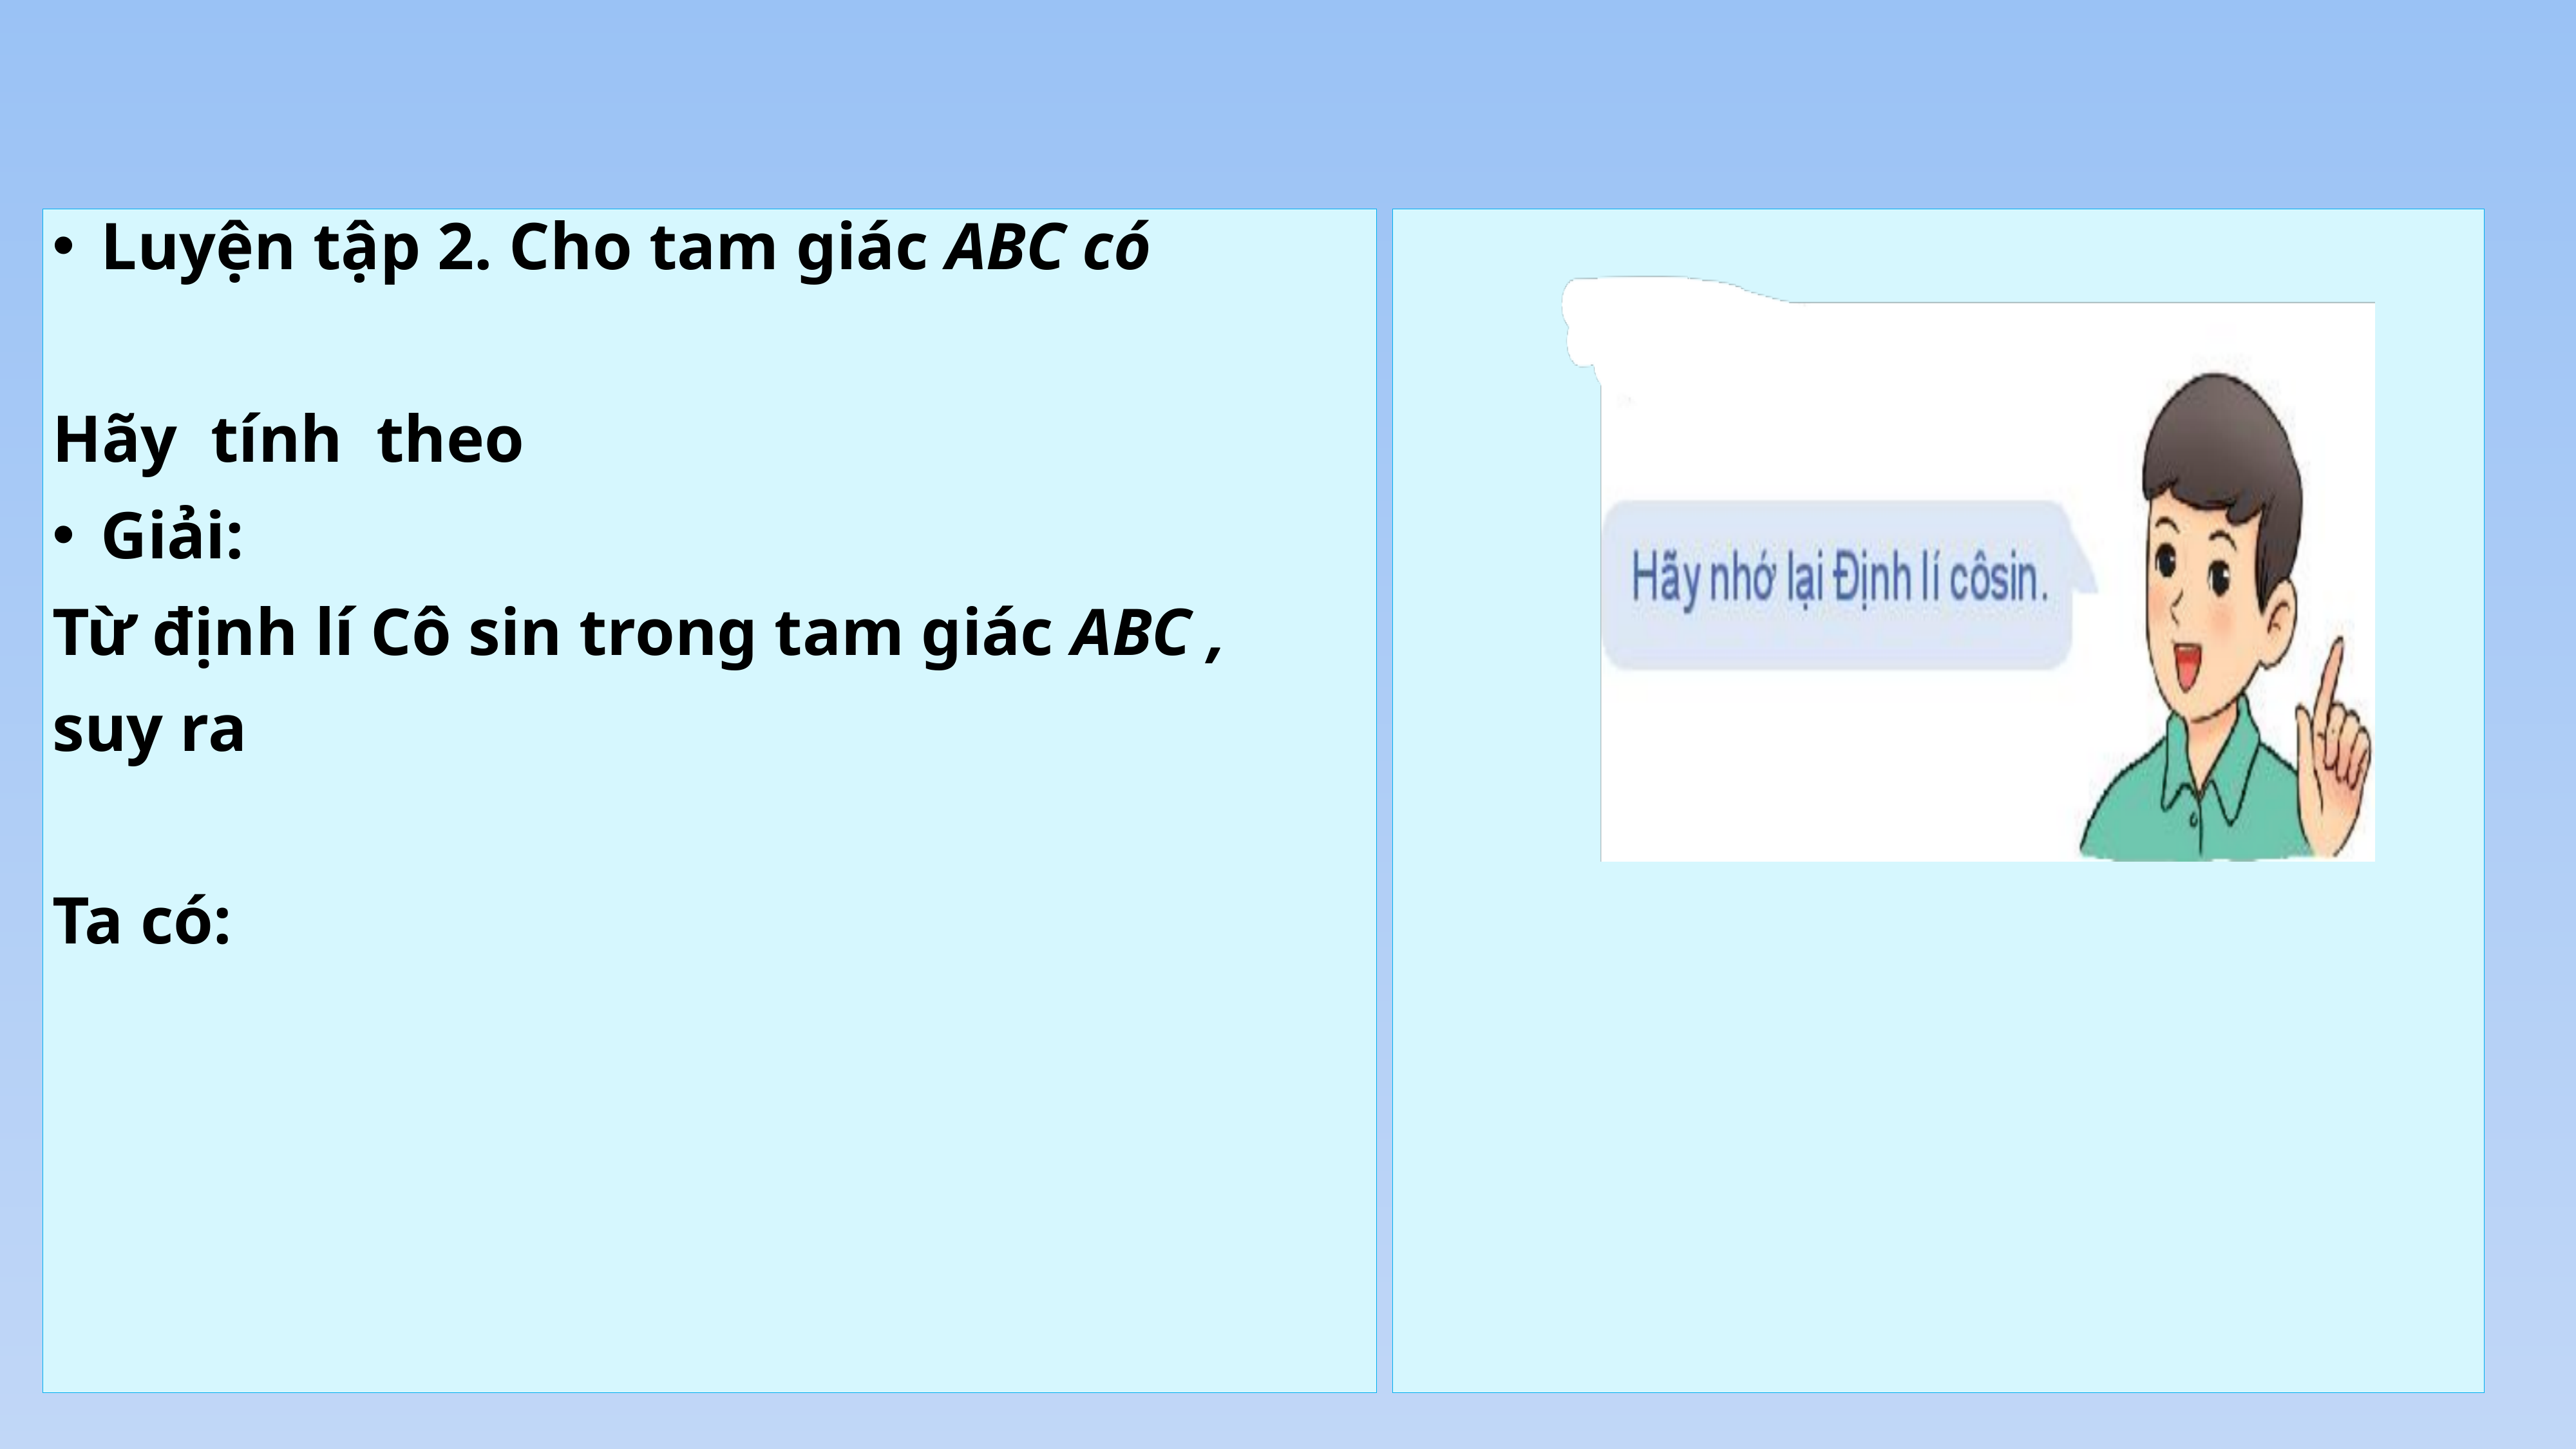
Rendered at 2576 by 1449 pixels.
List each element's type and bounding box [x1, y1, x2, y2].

picture [1561, 273, 2375, 862]
text_box [1392, 209, 2485, 1393]
